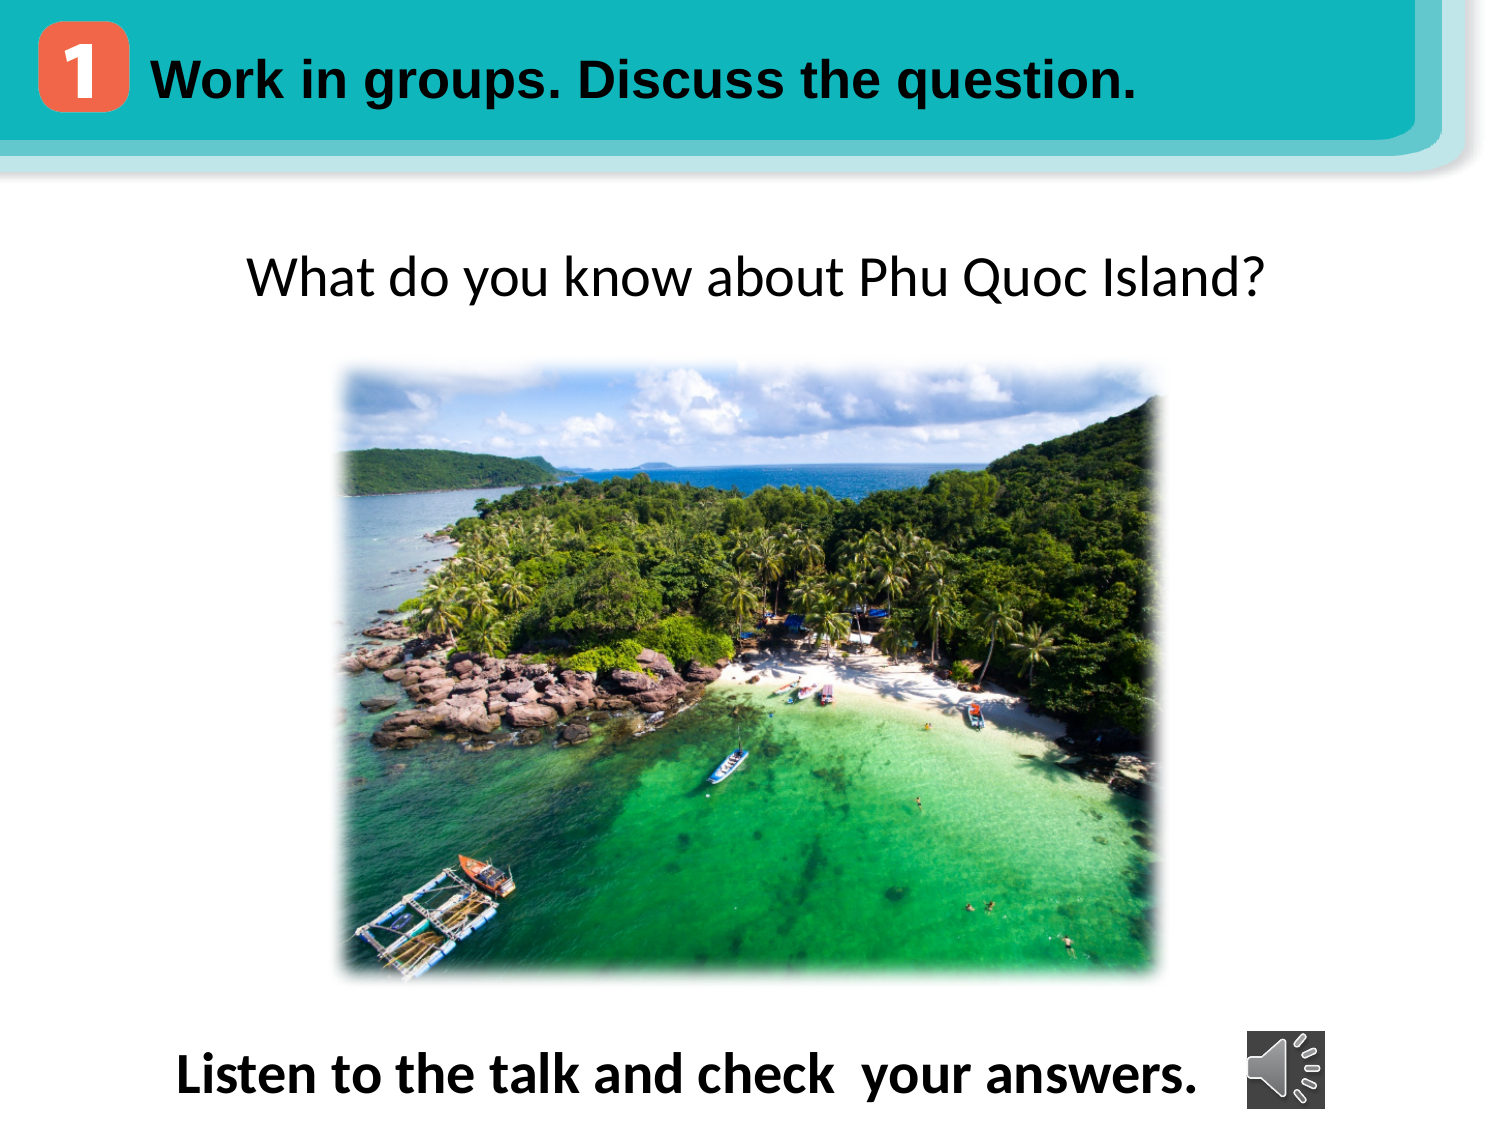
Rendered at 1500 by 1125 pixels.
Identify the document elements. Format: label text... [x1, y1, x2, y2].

picture [328, 355, 1172, 989]
text_box Listen to the talk and check your answers. [161, 1027, 1246, 1113]
picture [1245, 1030, 1326, 1111]
text_box What do you know about Phu Quoc Island? [232, 230, 1317, 316]
picture [0, 0, 1500, 192]
